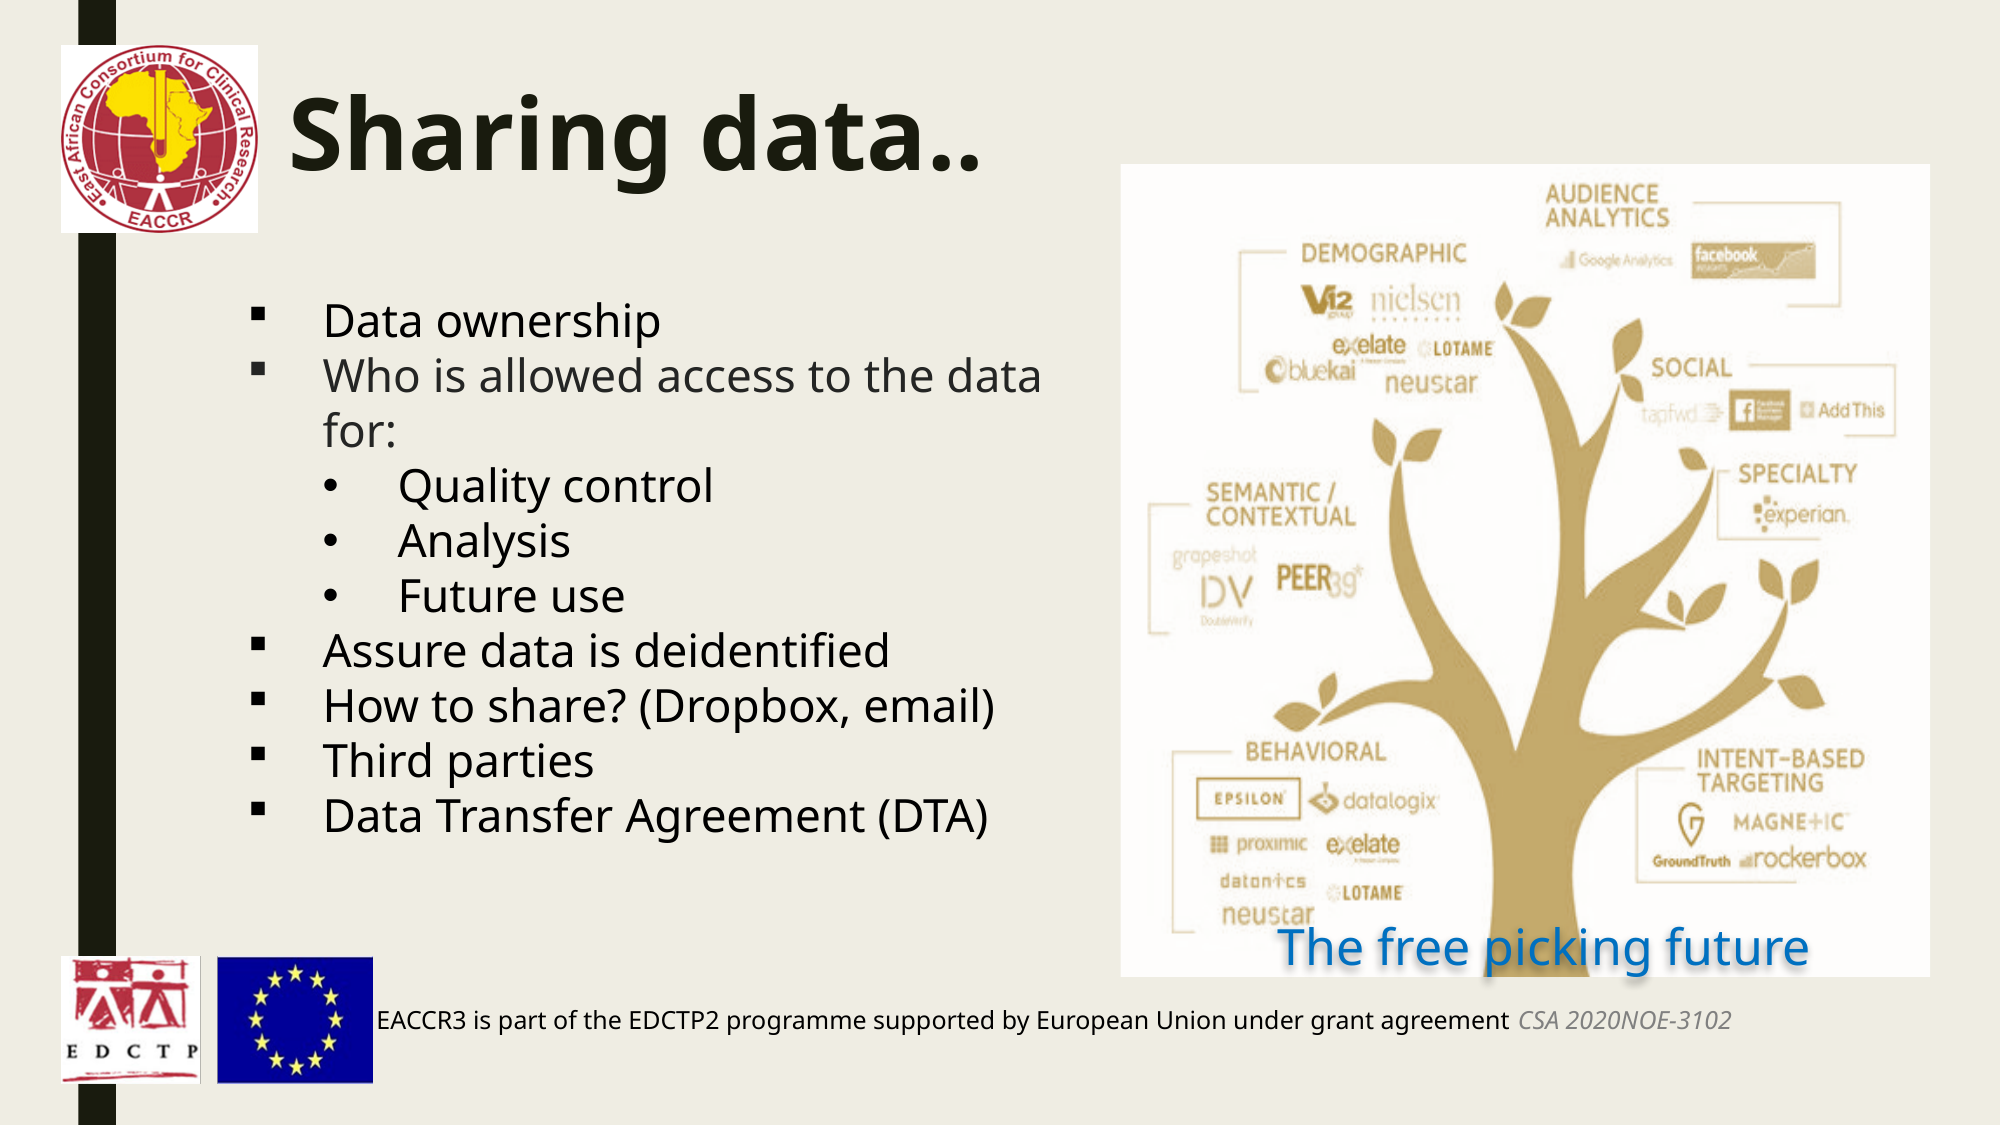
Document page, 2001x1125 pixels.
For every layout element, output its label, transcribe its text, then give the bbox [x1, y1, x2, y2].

picture [61, 956, 373, 1084]
picture [61, 45, 258, 233]
text_box Data ownership Who is allowed access to the data for: Quality control Analysis Future use Assure data is deidentified How to share? (Dropbox, email) Third parties Data Transfer Agreement (DTA) [232, 284, 1096, 850]
text_box Sharing data.. [273, 77, 1903, 210]
text_box EACCR3 is part of the EDCTP2 programme supported by European Union under grant agreement CSA 2020NOE-3102 [361, 996, 1815, 1042]
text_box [1120, 164, 1956, 984]
